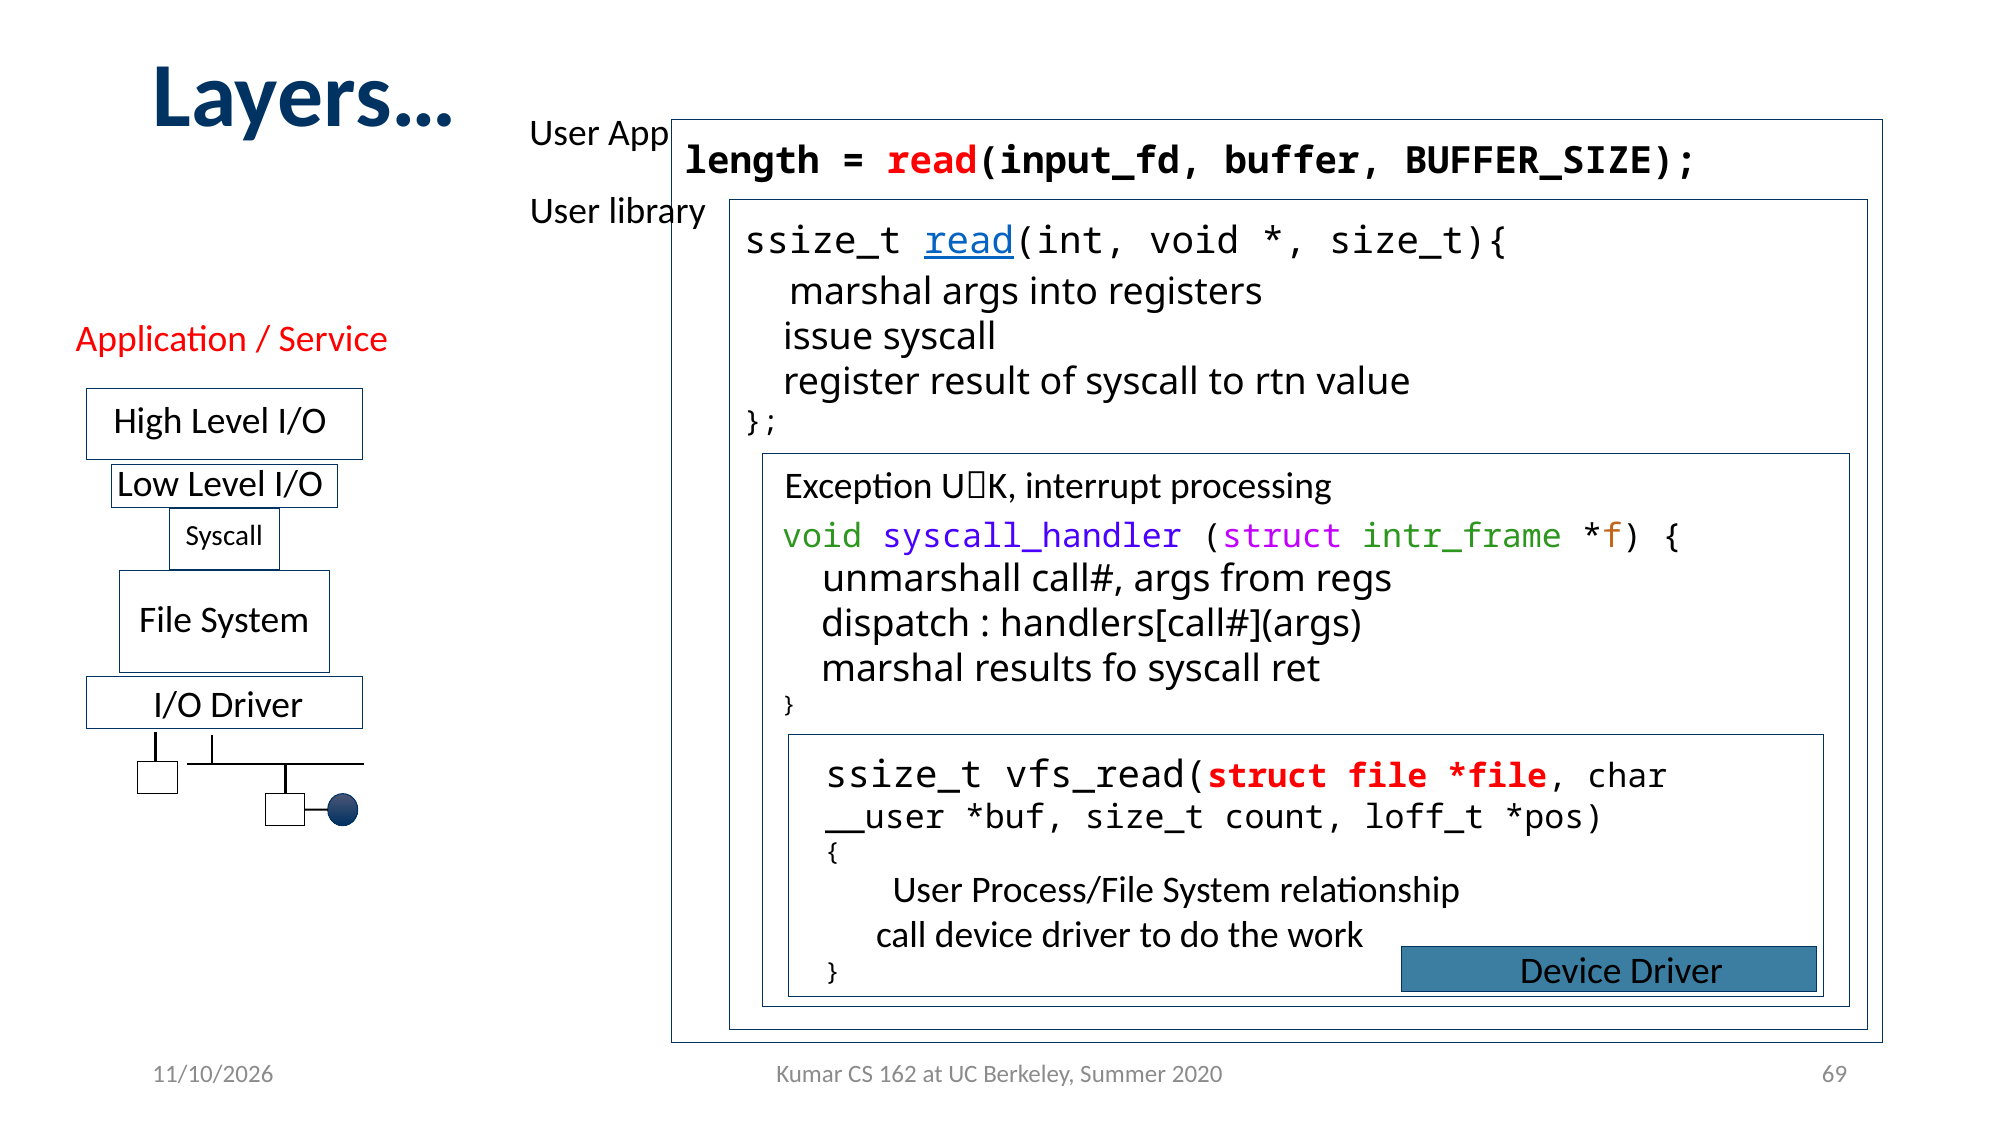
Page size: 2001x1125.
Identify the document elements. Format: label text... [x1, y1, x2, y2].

text_box [327, 793, 359, 827]
text_box [86, 676, 363, 729]
text_box [729, 199, 1868, 1030]
text_box Application / Service [60, 306, 404, 366]
title Layers… [137, 0, 1863, 206]
text_box [671, 119, 1883, 1043]
footer Kumar CS 162 at UC Berkeley, Summer 2020 [662, 1042, 1338, 1103]
text_box [762, 453, 1850, 1007]
text_box Device Driver [1505, 938, 1738, 999]
text_box [1401, 946, 1505, 992]
slide_number 69 [1412, 1043, 1863, 1103]
text_box [111, 464, 338, 508]
text_box User library [515, 178, 722, 238]
text_box [137, 761, 178, 794]
text_box [169, 508, 280, 570]
text_box User App [514, 100, 685, 161]
text_box [119, 570, 330, 673]
text_box Low Level I/O [102, 451, 347, 512]
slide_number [137, 1042, 588, 1103]
text_box [86, 388, 363, 460]
text_box [265, 793, 305, 826]
text_box I/O Driver [138, 672, 319, 676]
text_box [1738, 946, 1817, 992]
text_box [788, 734, 1824, 997]
